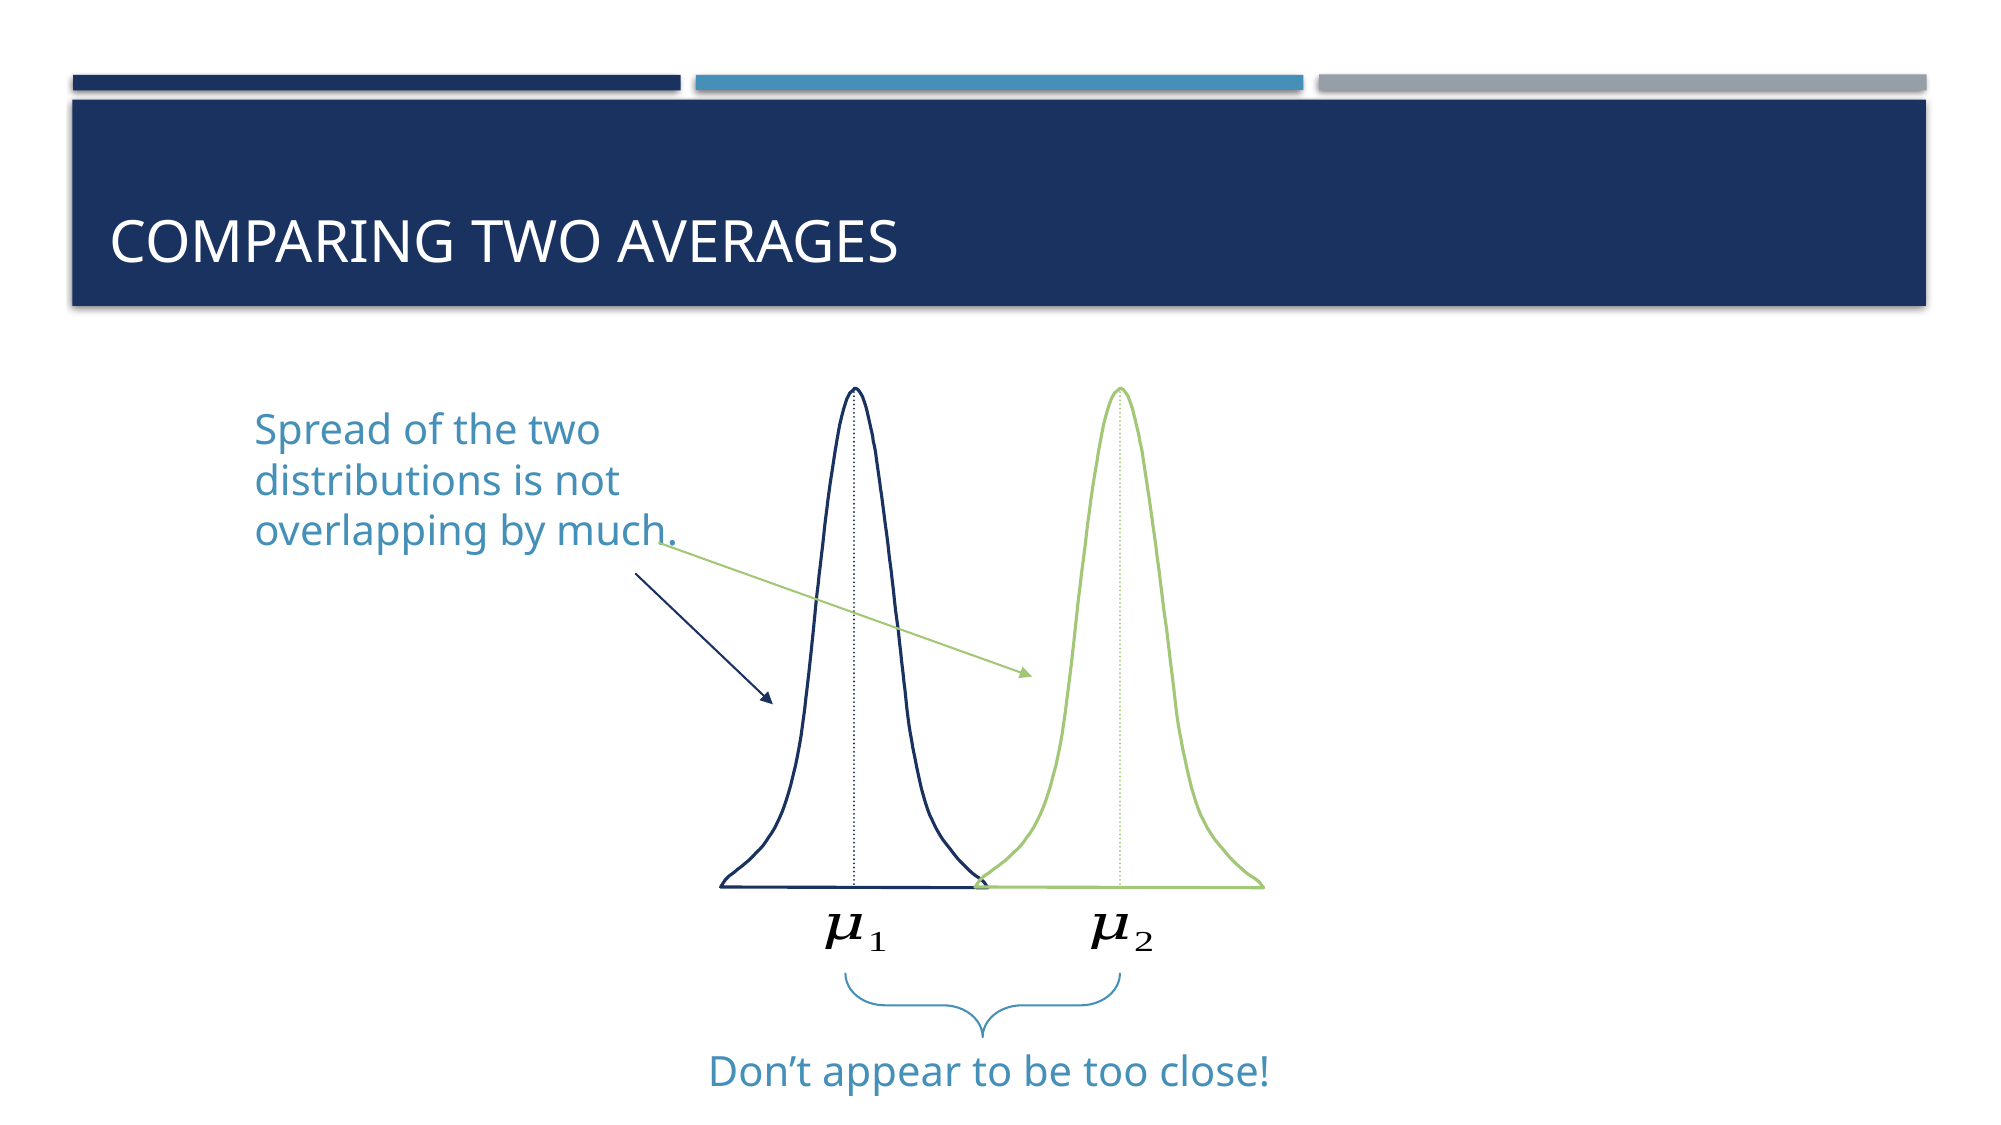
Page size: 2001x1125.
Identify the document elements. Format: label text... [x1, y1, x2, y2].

text_box [844, 972, 1121, 1037]
text_box [858, 389, 888, 540]
text_box [975, 393, 1114, 888]
text_box [823, 398, 847, 540]
text_box [1126, 393, 1264, 888]
text_box Spread of the two distributions is not overlapping by much. [239, 395, 693, 561]
text_box [860, 686, 980, 888]
text_box Don’t appear to be too close! [693, 1037, 1285, 1102]
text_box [658, 542, 1033, 678]
text_box [720, 686, 847, 888]
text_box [635, 573, 774, 705]
title Comparing two Averages [94, 119, 1904, 282]
